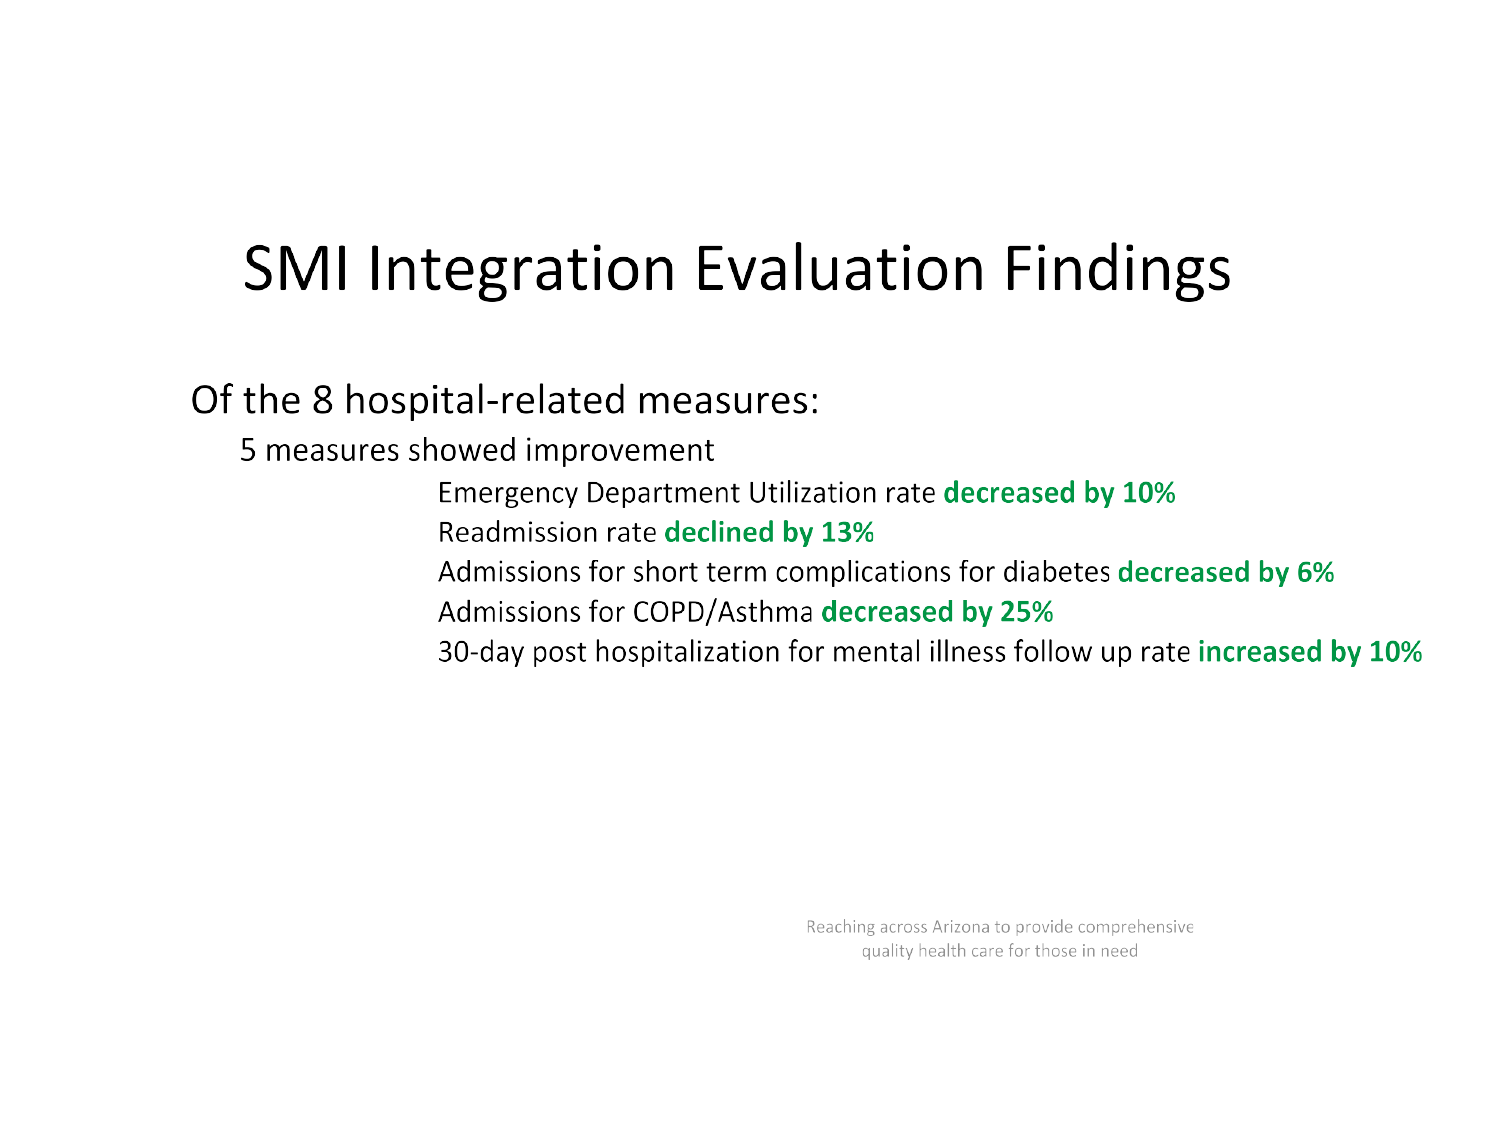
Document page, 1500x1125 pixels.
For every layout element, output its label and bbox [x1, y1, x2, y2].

text_box [438, 560, 1110, 587]
text_box [665, 520, 874, 548]
text_box [822, 600, 1053, 627]
text_box [439, 639, 1190, 667]
text_box [241, 437, 714, 467]
text_box [1118, 560, 1334, 587]
text_box [245, 242, 1230, 302]
text_box [438, 598, 812, 626]
text_box [1199, 639, 1422, 667]
text_box [807, 919, 1194, 936]
text_box [192, 383, 817, 421]
text_box [862, 943, 1137, 960]
text_box [440, 520, 656, 542]
text_box [944, 480, 1175, 508]
text_box [440, 480, 935, 508]
